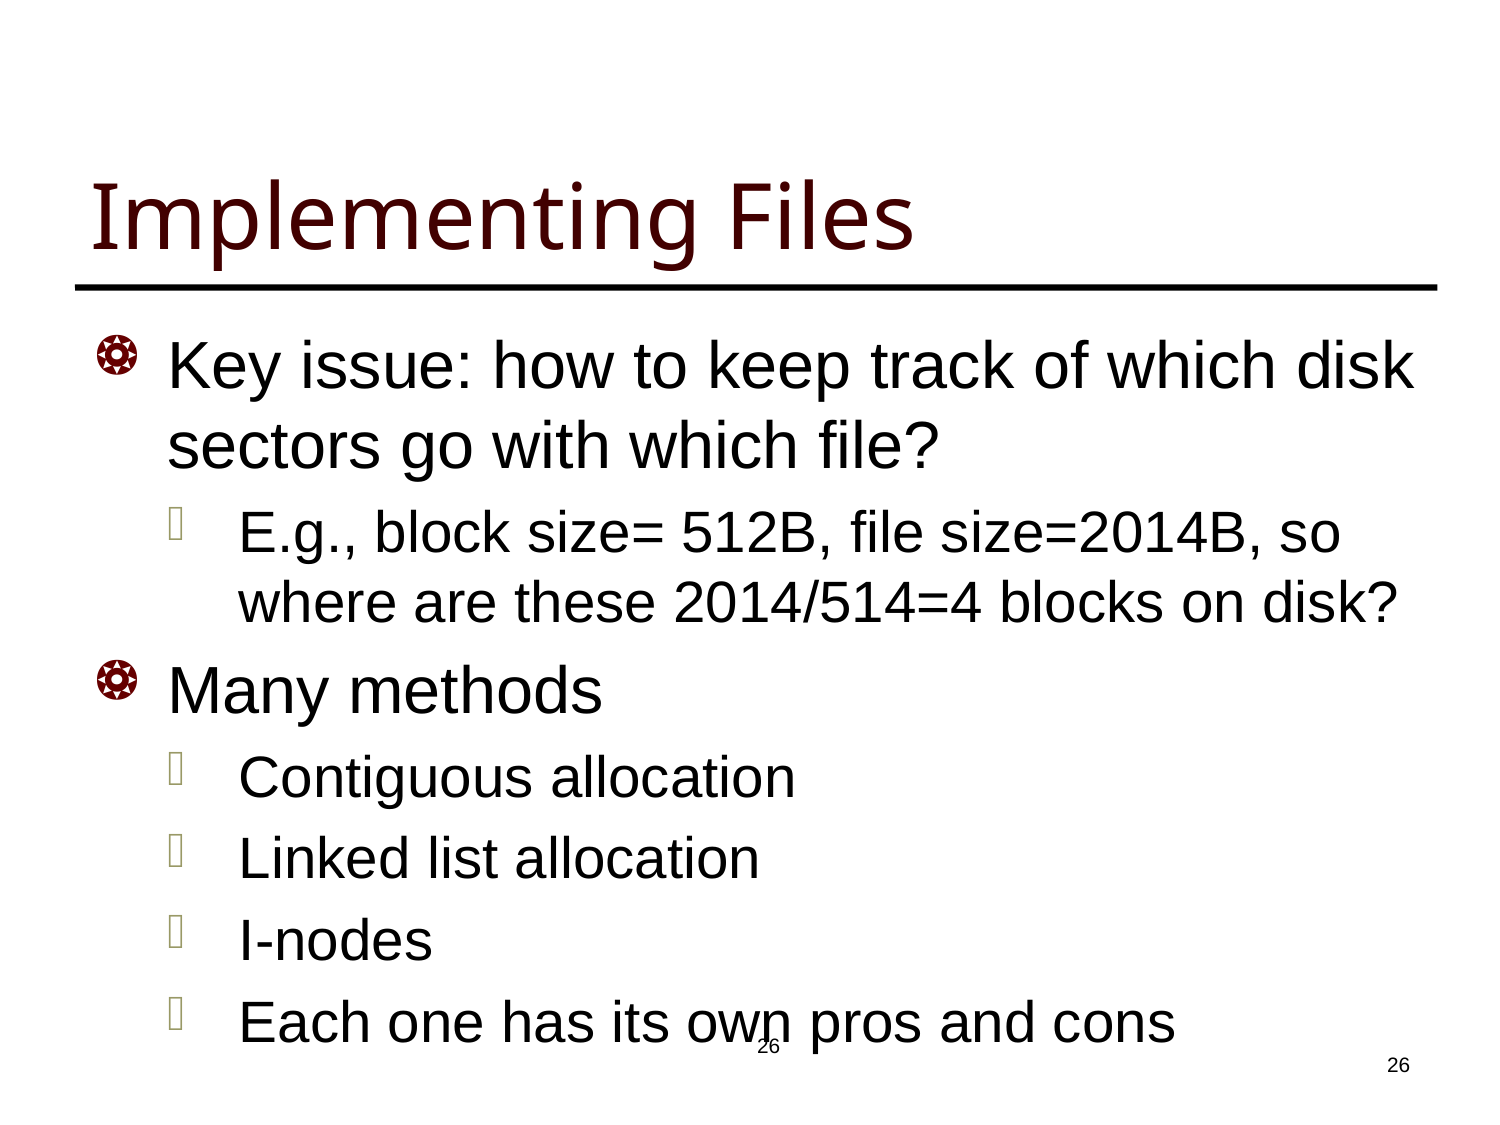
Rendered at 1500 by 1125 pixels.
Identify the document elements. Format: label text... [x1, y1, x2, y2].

slide_number 25 [1112, 1043, 1426, 1120]
title Implementing Files [74, 87, 1426, 276]
slide_number 25 [74, 1032, 796, 1101]
list Key issue: how to keep track of which disk sectors go with which file? E.g., block size= 512B, file size=2014B, so where are these 2014/514=4 blocks on disk? Many methods Contiguous allocation Linked list allocation I-nodes Each one has its own pros and cons [74, 314, 1438, 1032]
